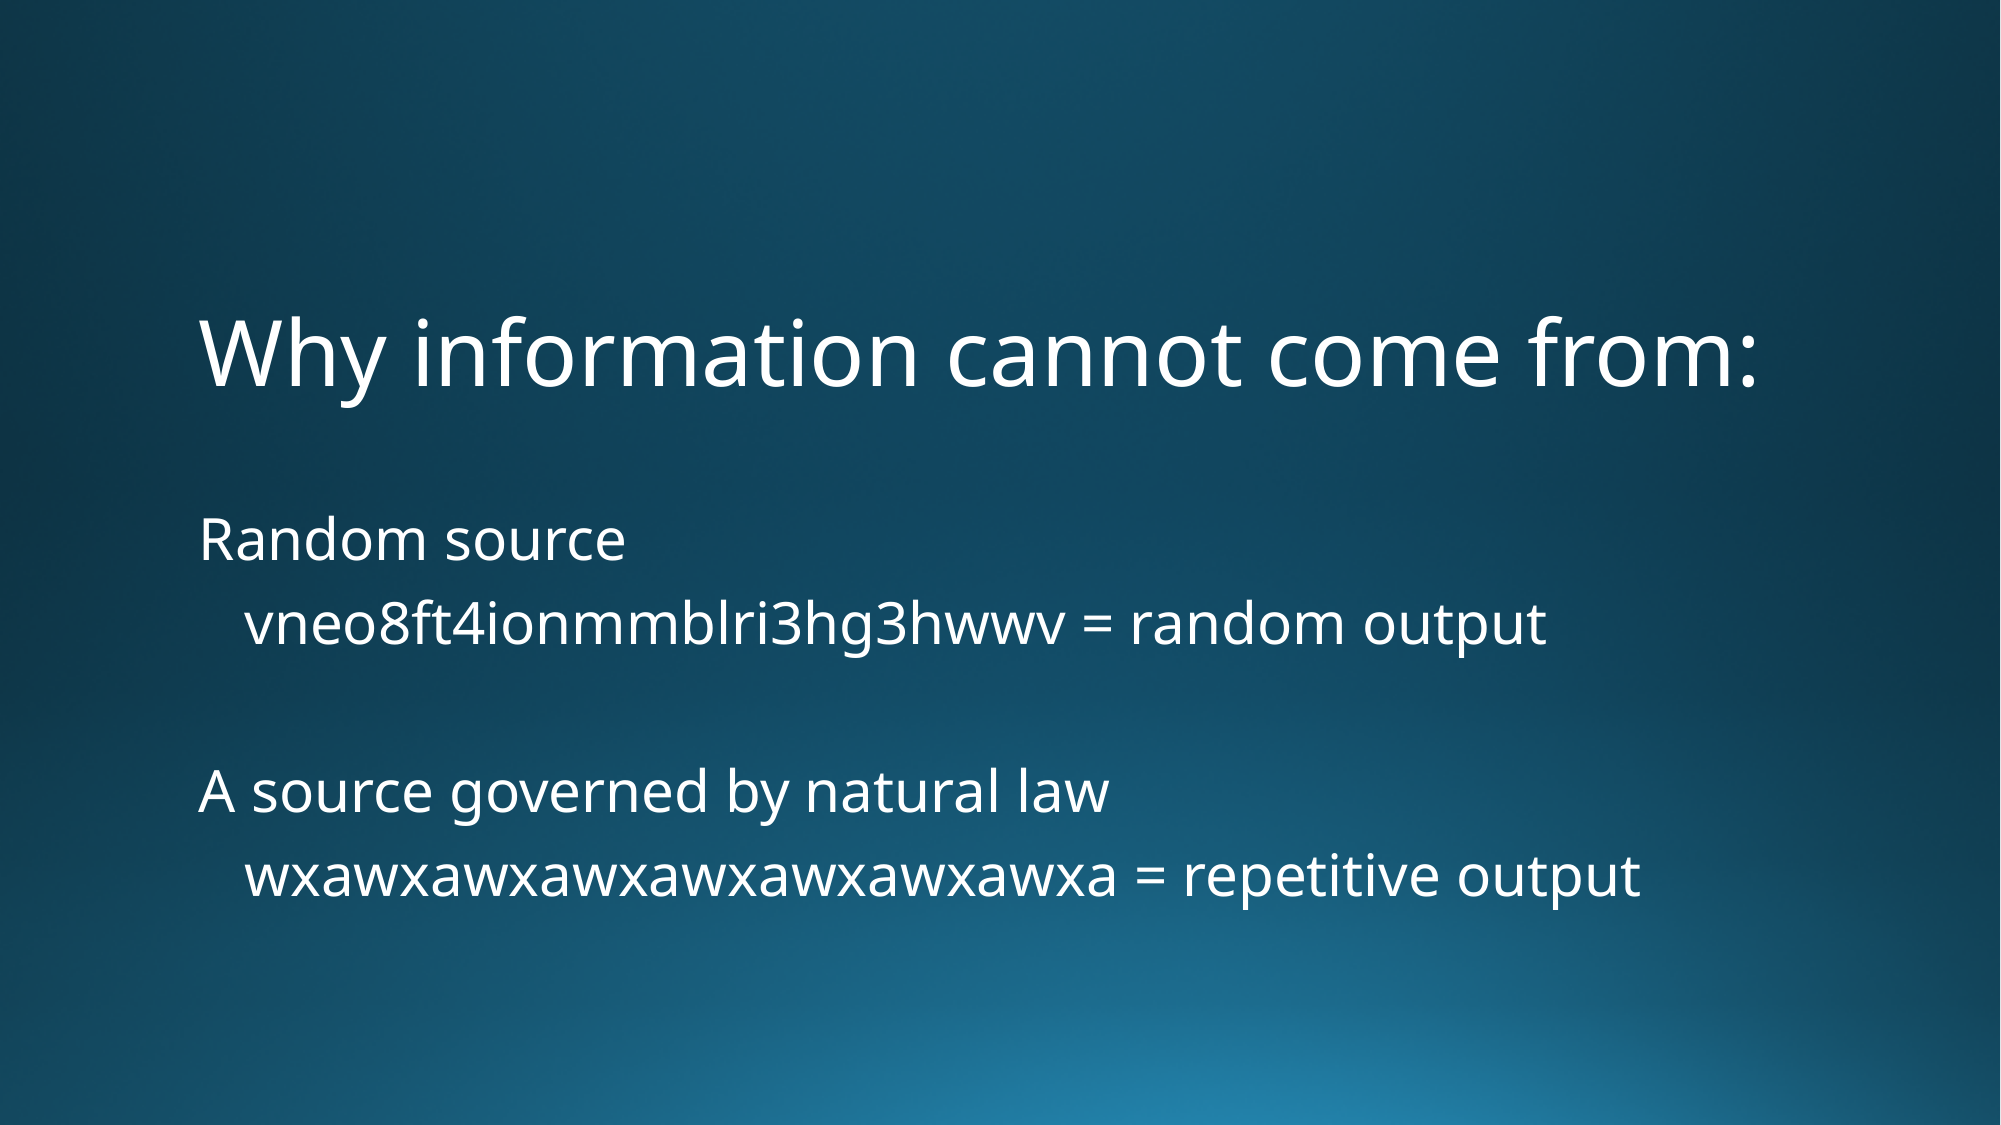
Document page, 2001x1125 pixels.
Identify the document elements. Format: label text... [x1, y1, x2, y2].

list Why information cannot come from: Random source vneo8ft4ionmmblri3hg3hwwv = random output A source governed by natural law wxawxawxawxawxawxawxawxa = repetitive output [183, 299, 1863, 1014]
picture [0, 0, 2001, 1125]
